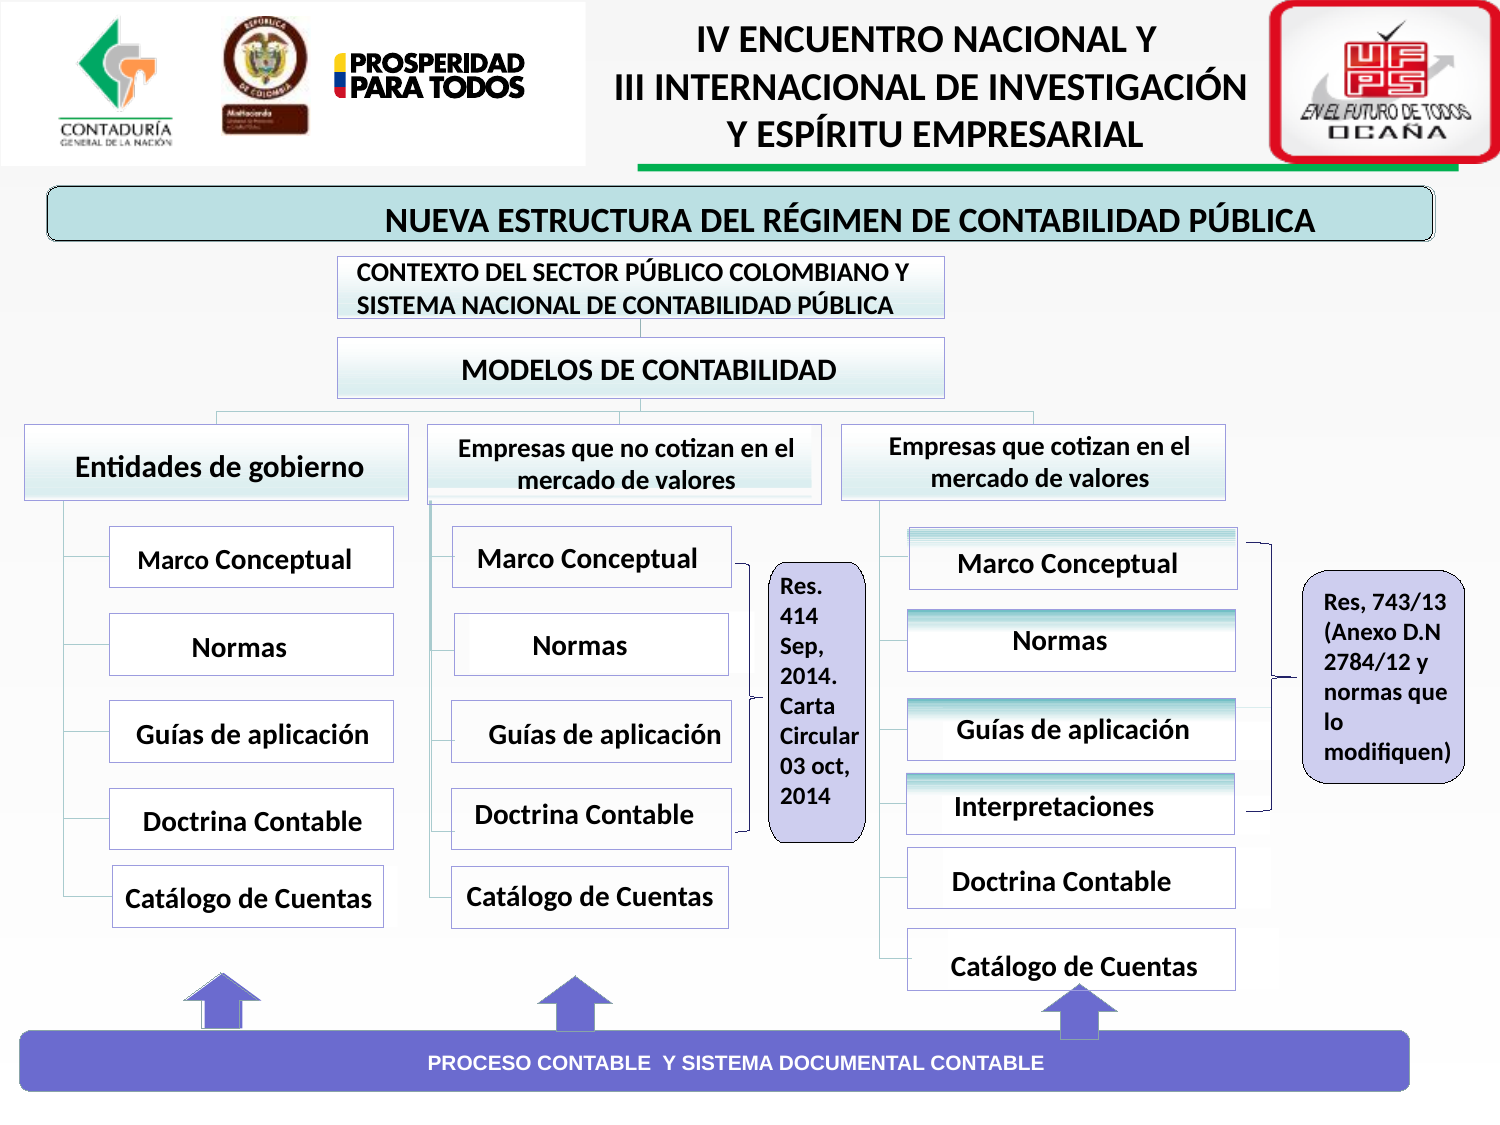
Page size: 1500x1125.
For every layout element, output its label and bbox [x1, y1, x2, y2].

picture [221, 16, 311, 124]
text_box [17, 124, 1471, 1094]
picture [1260, 0, 1500, 164]
picture [51, 13, 190, 124]
